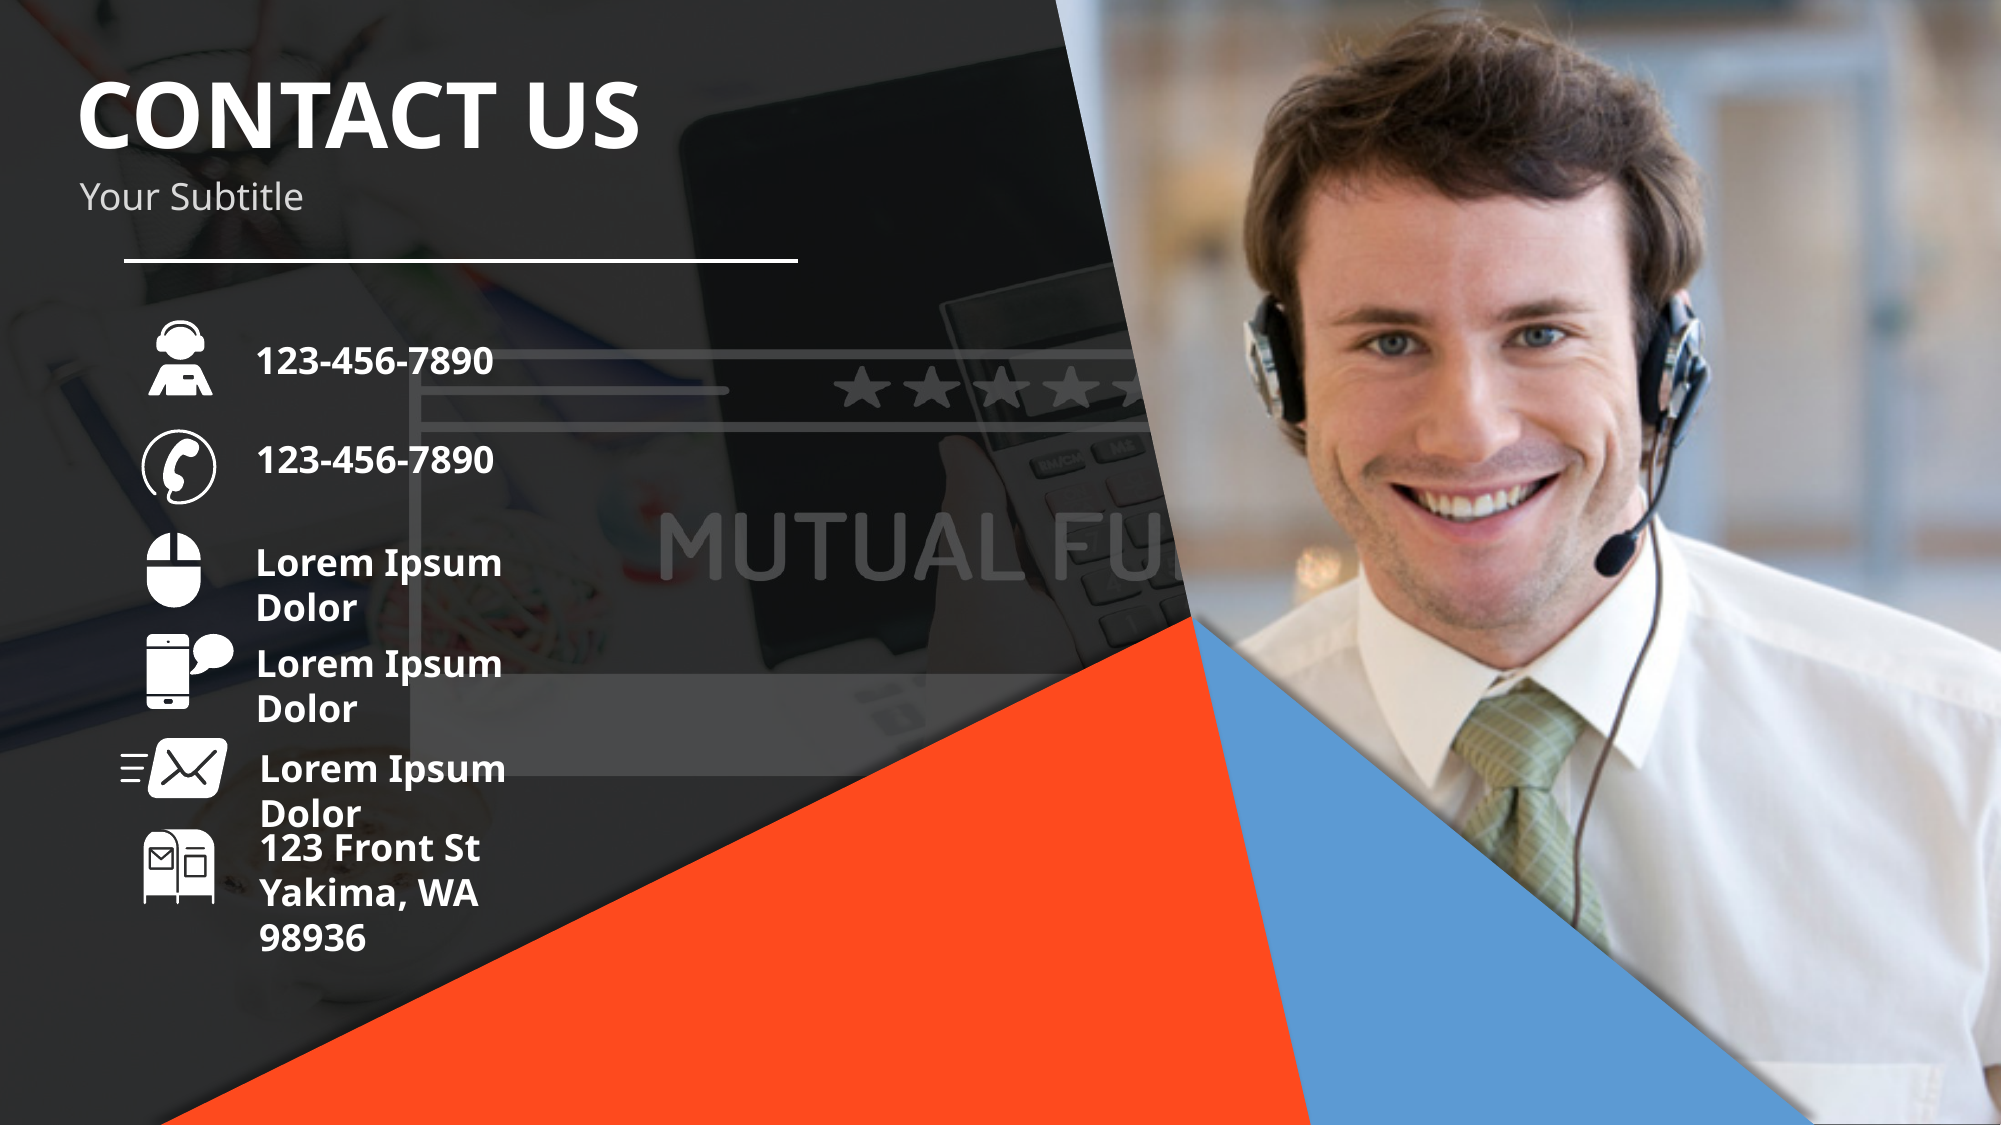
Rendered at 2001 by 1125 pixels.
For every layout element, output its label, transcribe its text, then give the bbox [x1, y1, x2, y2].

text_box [60, 49, 1020, 227]
text_box Lorem Ipsum Dolor [240, 531, 586, 632]
text_box 123 Front St Yakima, WA 98936 [244, 816, 590, 967]
text_box Lorem Ipsum Dolor [240, 632, 586, 738]
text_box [148, 320, 213, 396]
text_box Lorem Ipsum Dolor [244, 737, 590, 816]
text_box [177, 532, 201, 561]
text_box [1054, 0, 2000, 1125]
text_box [141, 429, 217, 505]
text_box [146, 532, 171, 561]
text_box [120, 737, 228, 798]
text_box [146, 566, 201, 608]
text_box 123-456-7890 [241, 428, 541, 489]
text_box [146, 633, 234, 709]
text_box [143, 829, 215, 905]
text_box [158, 614, 1312, 1125]
text_box 123-456-7890 [240, 329, 541, 390]
text_box [1195, 617, 1817, 1125]
